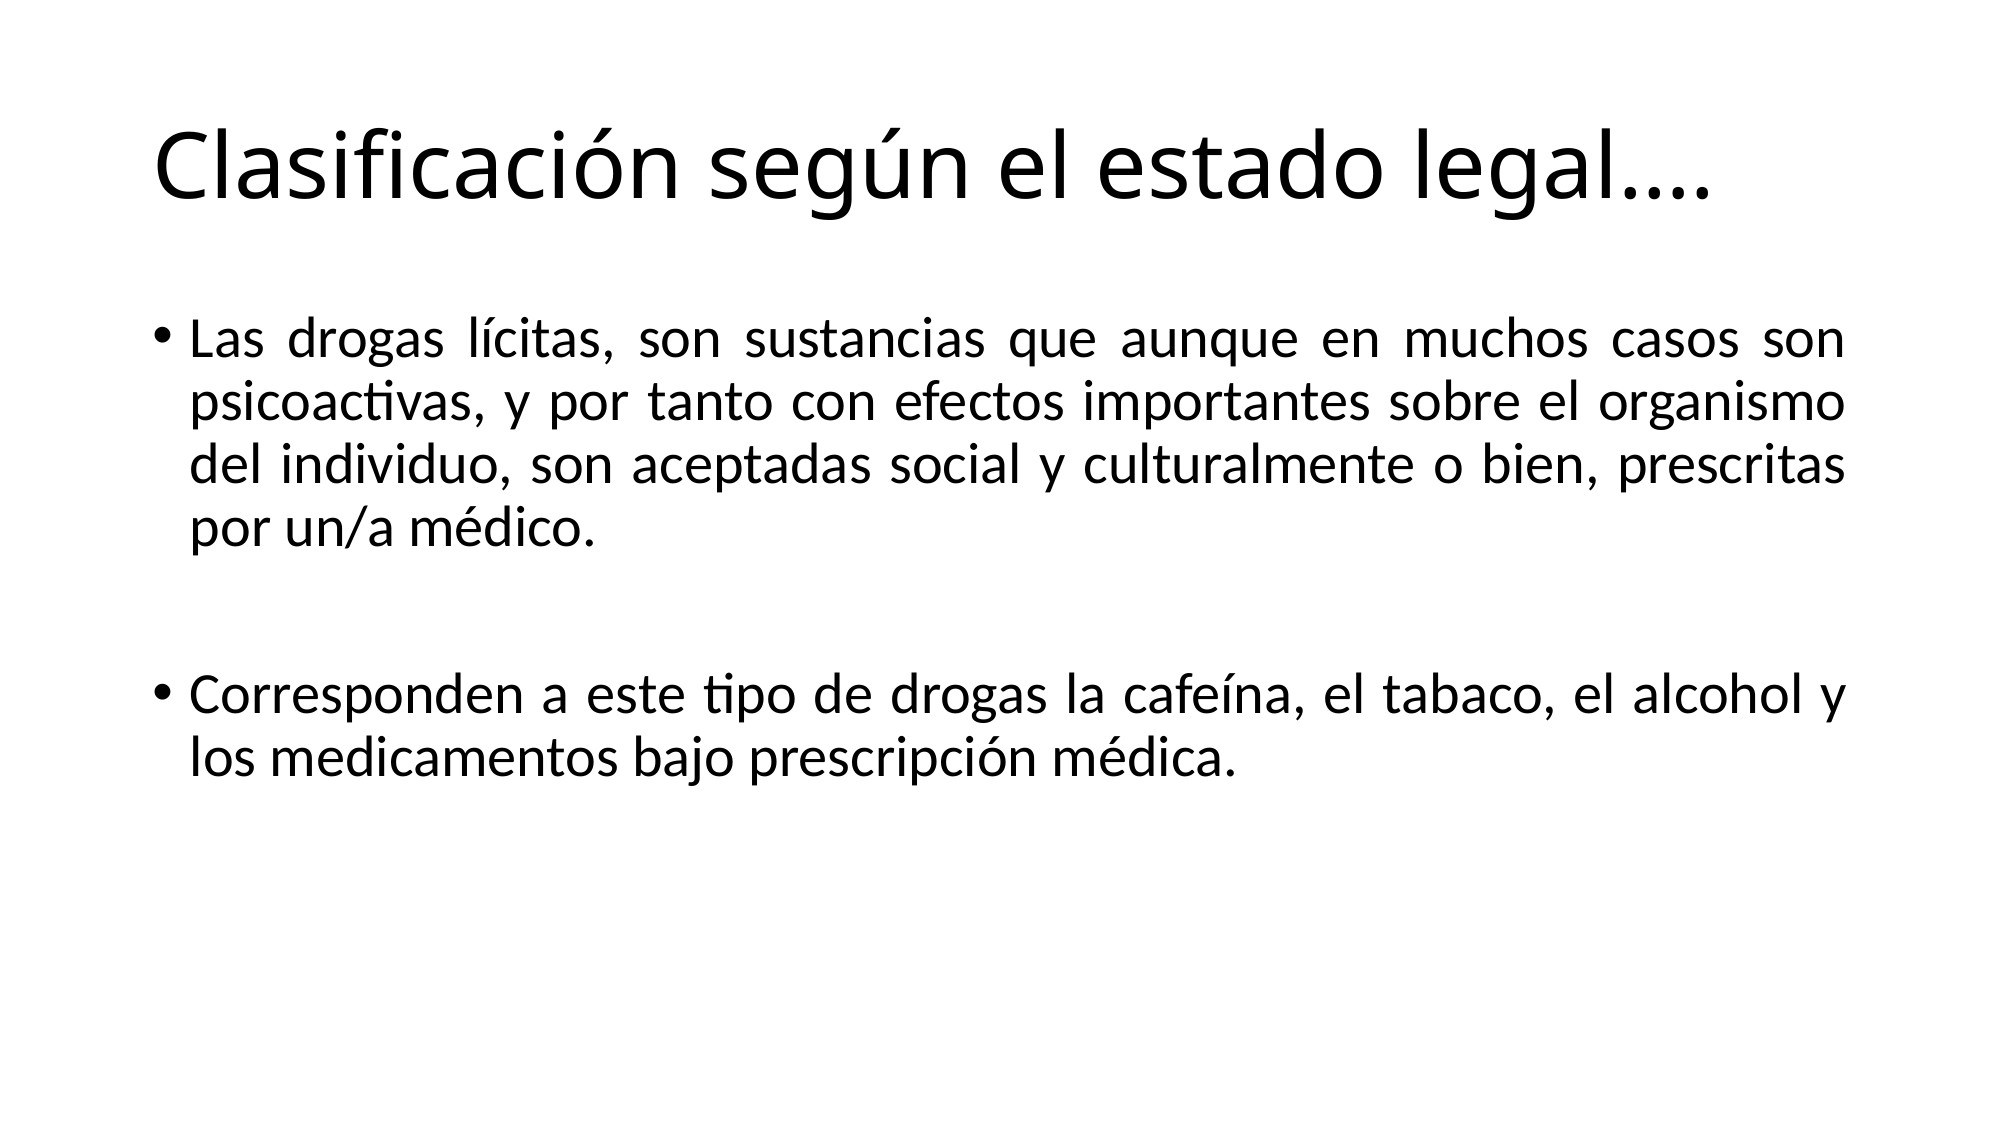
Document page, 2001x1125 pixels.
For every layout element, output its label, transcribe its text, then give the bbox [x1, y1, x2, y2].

list Las drogas lícitas, son sustancias que aunque en muchos casos son psicoactivas, y por tanto con efectos importantes sobre el organismo del individuo, son aceptadas social y culturalmente o bien, prescritas por un/a médico. Corresponden a este tipo de drogas la cafeína, el tabaco, el alcohol y los medicamentos bajo prescripción médica. [137, 299, 1863, 1014]
title Clasificación según el estado legal…. [137, 59, 1863, 278]
